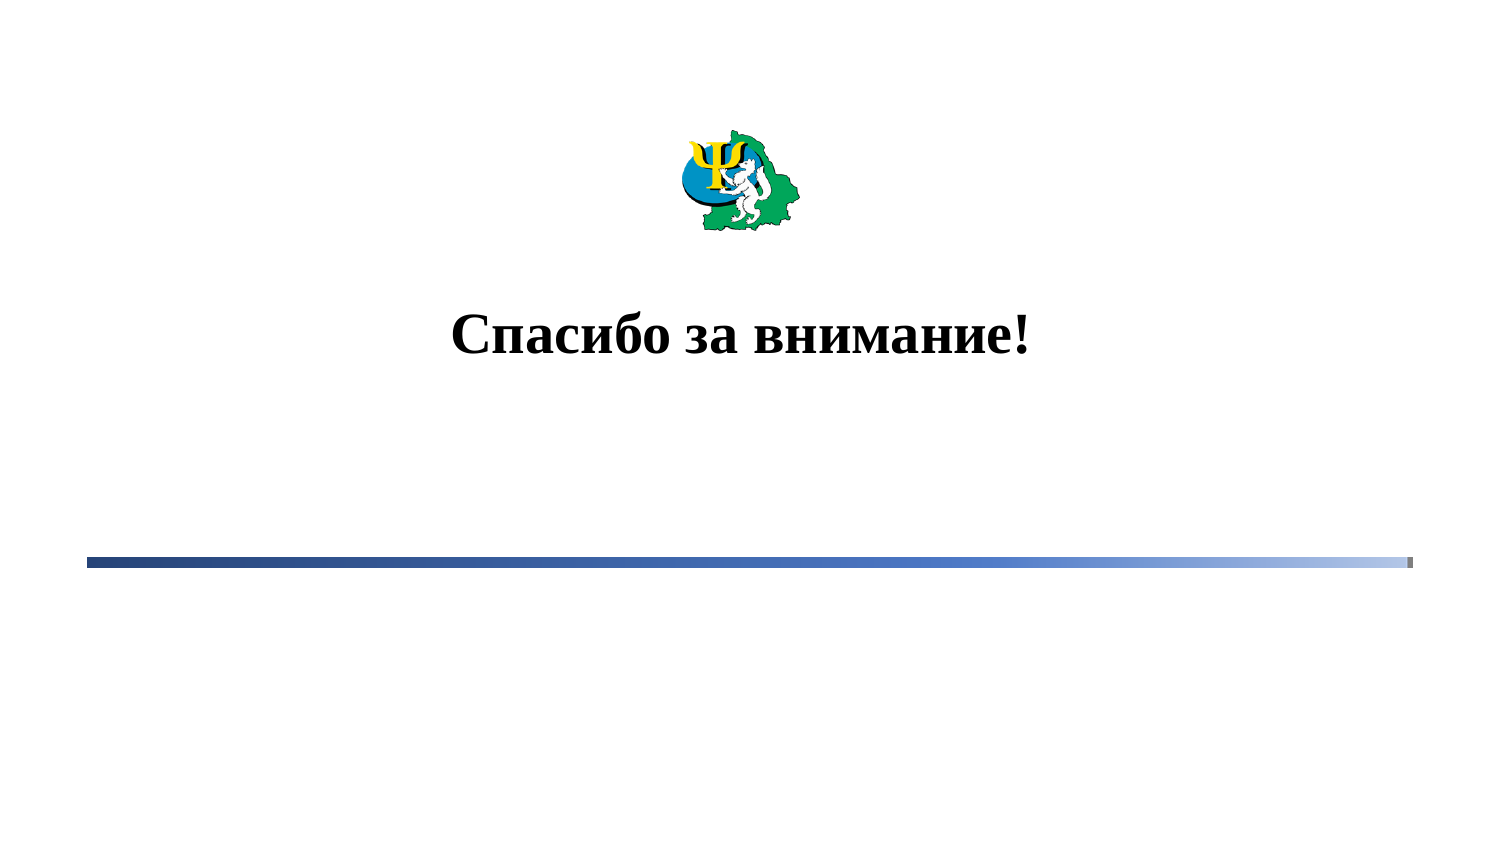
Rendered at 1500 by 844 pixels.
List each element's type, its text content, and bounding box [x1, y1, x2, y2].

picture [682, 130, 800, 232]
picture [87, 557, 1413, 569]
title Спасибо за внимание! [139, 267, 1344, 393]
